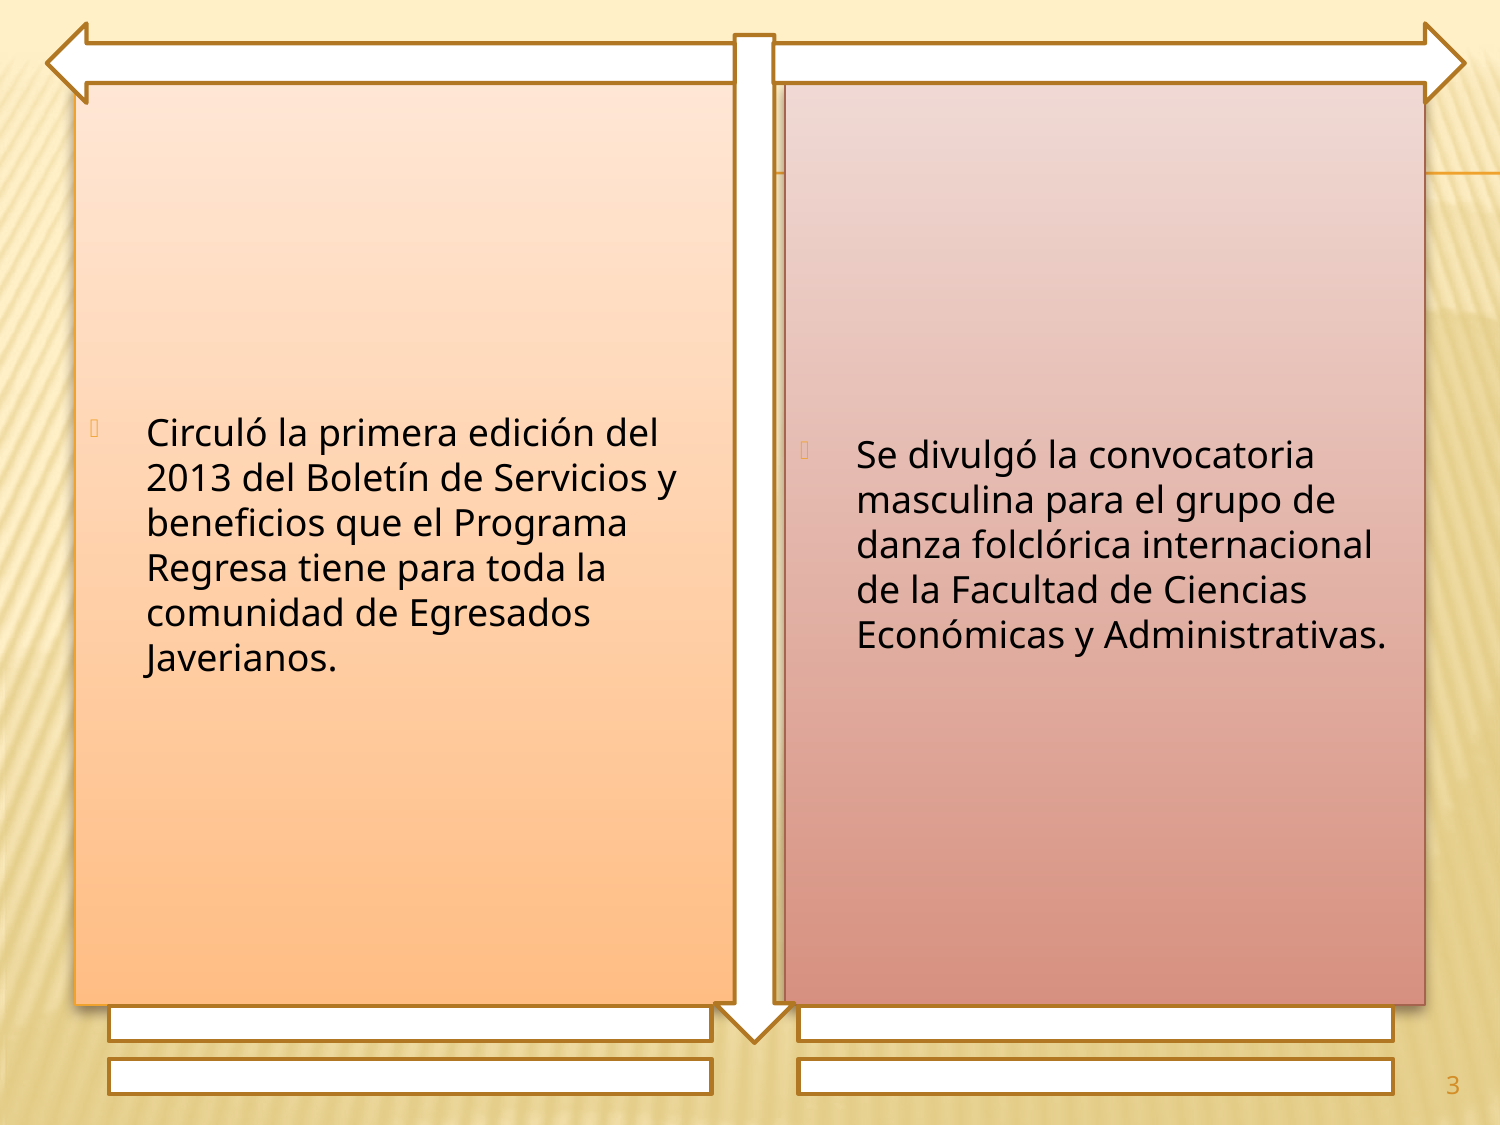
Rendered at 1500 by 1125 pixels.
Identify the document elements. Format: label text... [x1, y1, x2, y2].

text_box [796, 1004, 1395, 1043]
text_box [796, 1057, 1395, 1096]
text_box [712, 32, 797, 1046]
text_box [44, 21, 737, 105]
text_box [107, 1057, 714, 1096]
slide_number 3 [1350, 1062, 1475, 1103]
text_box [107, 1004, 714, 1043]
list Se divulgó la convocatoria masculina para el grupo de danza folclórica internacional de la Facultad de Ciencias Económicas y Administrativas. [784, 86, 1426, 1006]
text_box [771, 21, 1467, 105]
list Circuló la primera edición del 2013 del Boletín de Servicios y beneficios que el Programa Regresa tiene para toda la comunidad de Egresados Javerianos. [74, 86, 732, 1006]
